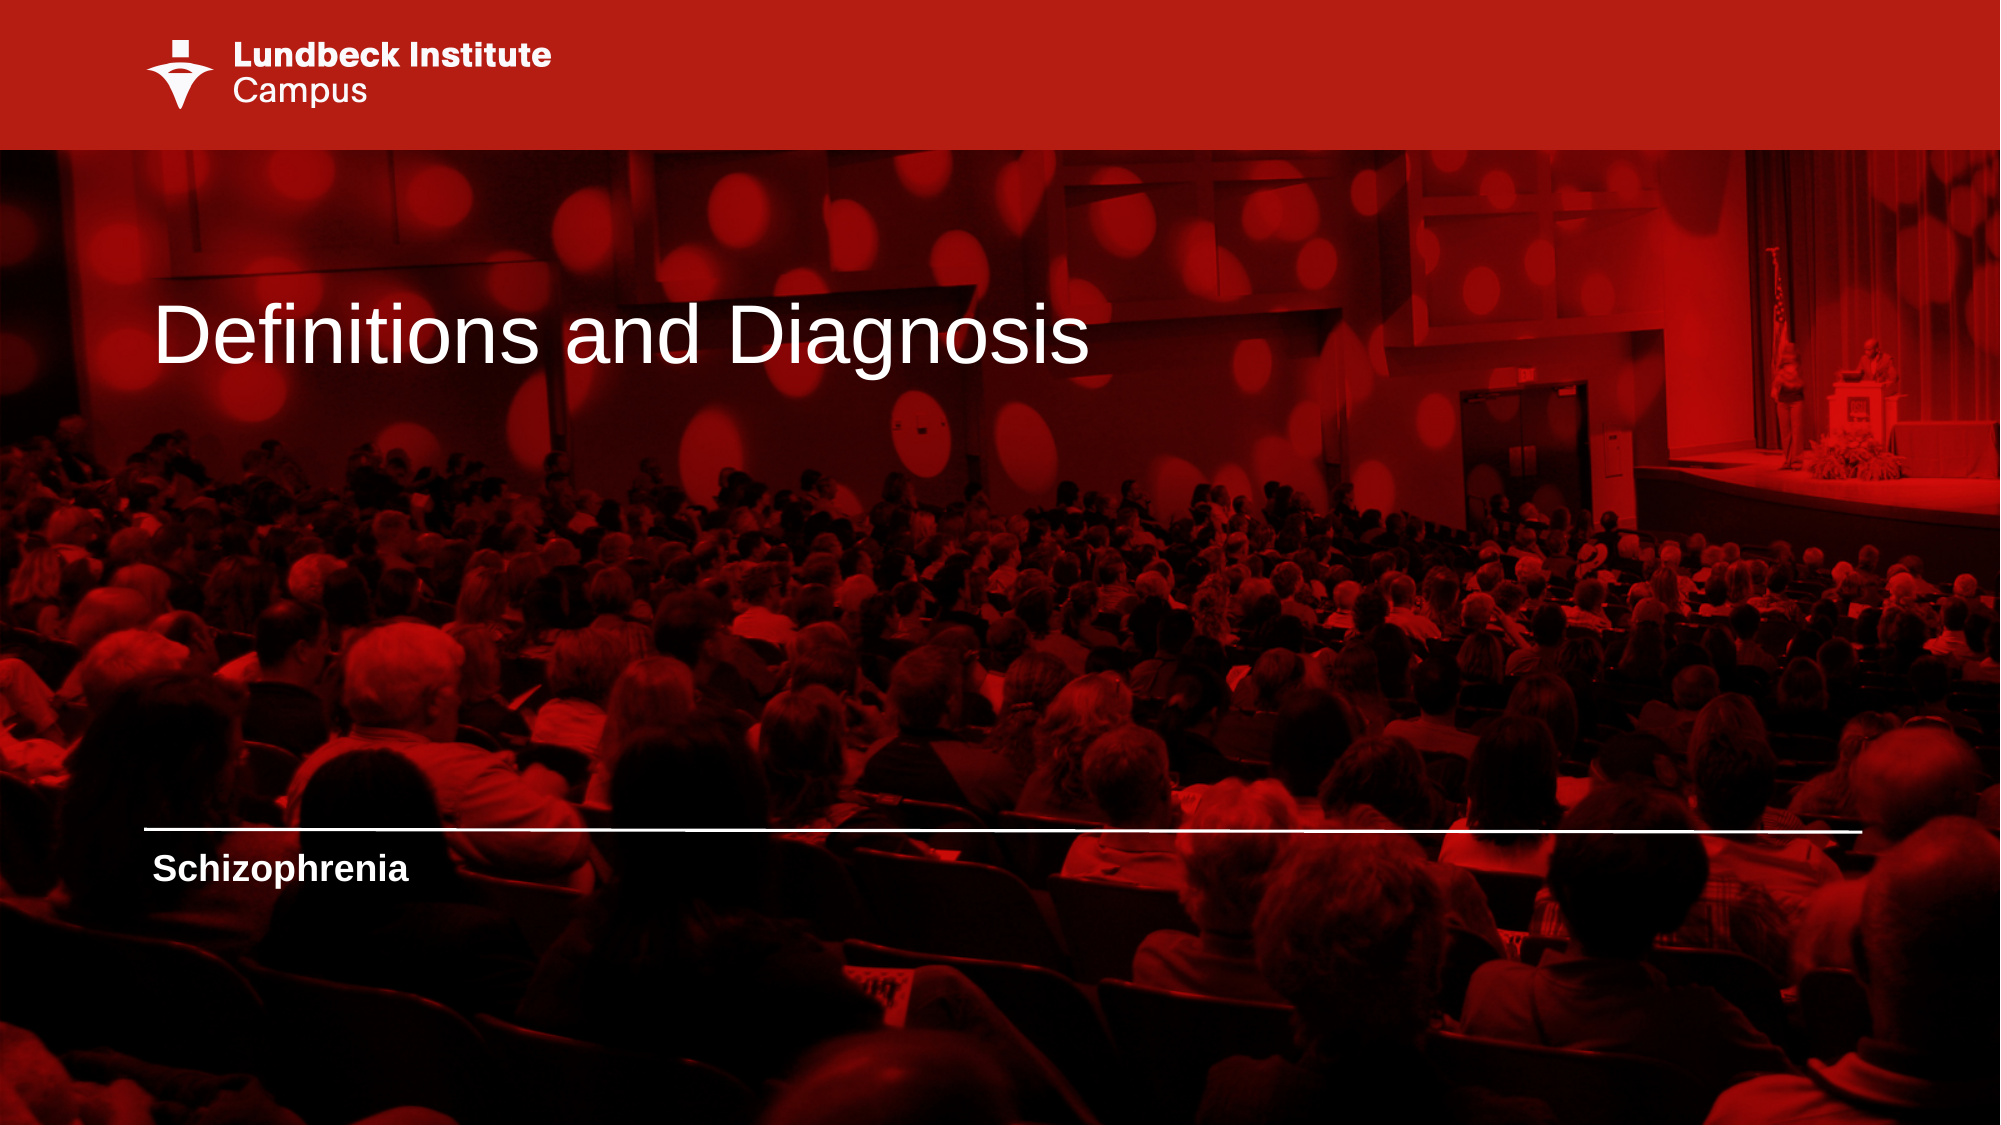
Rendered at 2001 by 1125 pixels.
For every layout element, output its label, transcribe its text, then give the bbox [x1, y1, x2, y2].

subtitle Schizophrenia [137, 841, 1329, 1021]
title Definitions and Diagnosis [137, 284, 1329, 591]
picture [0, 150, 2000, 1125]
picture [146, 40, 551, 109]
